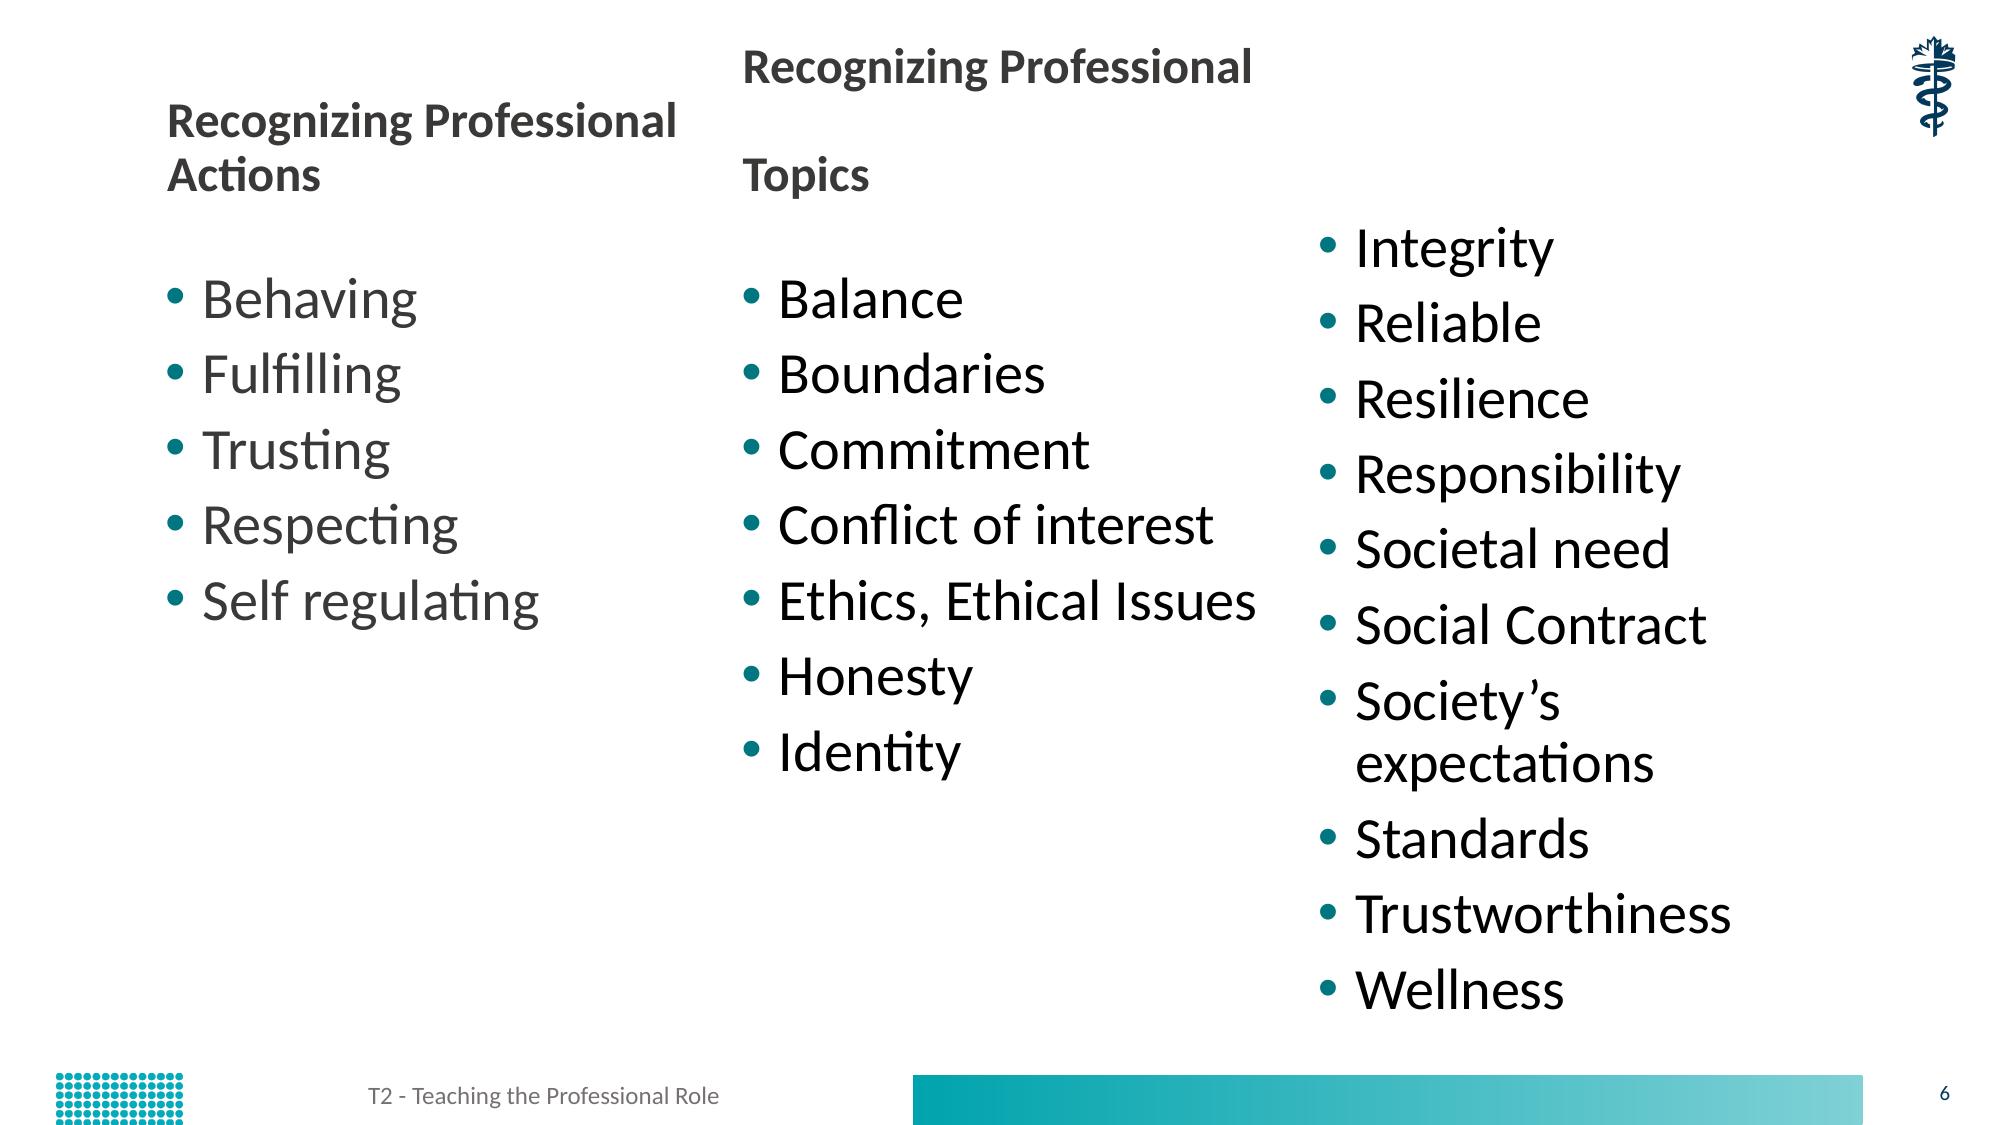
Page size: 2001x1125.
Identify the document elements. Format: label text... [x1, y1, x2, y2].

picture [1899, 24, 1968, 149]
list Integrity Reliable Resilience Responsibility Societal need Social Contract Society’s expectations Standards Trustworthiness Wellness [1302, 209, 1849, 1016]
slide_number 6 [1862, 1071, 1966, 1124]
picture [52, 1071, 186, 1125]
list Recognizing Professional Actions [152, 74, 698, 210]
footer T2 - Teaching the Professional Role [211, 1071, 877, 1124]
text_box Balance Boundaries Commitment Conflict of interest Ethics, Ethical Issues Honesty Identity [726, 260, 1273, 865]
list Behaving Fulfilling Trusting Respecting Self regulating [150, 260, 697, 865]
list Recognizing Professional Topics [727, 74, 1273, 210]
